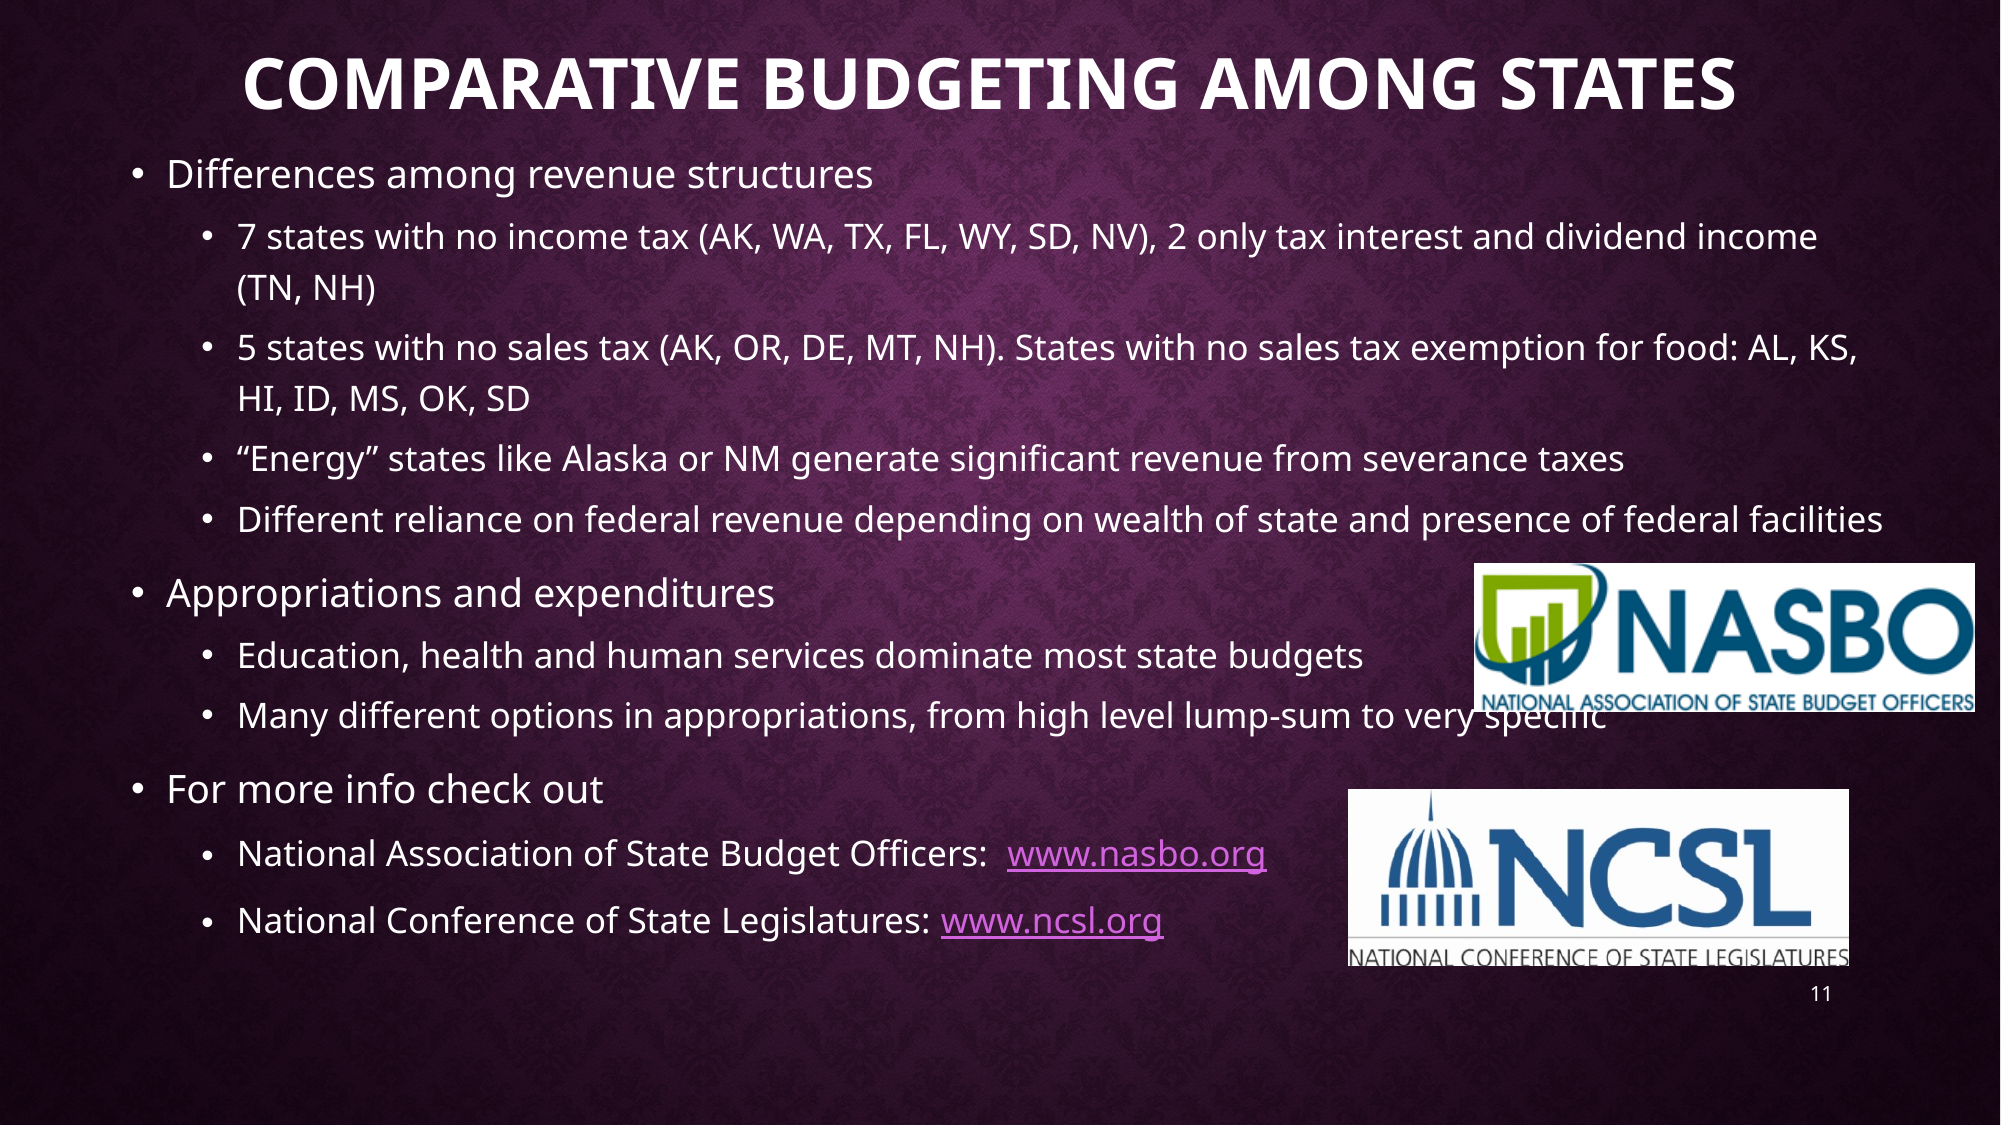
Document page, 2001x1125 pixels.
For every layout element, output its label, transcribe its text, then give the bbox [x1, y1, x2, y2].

picture [1347, 788, 1849, 966]
slide_number 11 [1724, 976, 1849, 1025]
picture [1474, 563, 1976, 713]
title Comparative budgeting among states [149, 10, 1849, 132]
list Differences among revenue structures 7 states with no income tax (AK, WA, TX, FL, WY, SD, NV), 2 only tax interest and dividend income (TN, NH) 5 states with no sales tax (AK, OR, DE, MT, NH). States with no sales tax exemption for food: AL, KS, HI, ID, MS, OK, SD “Energy” states like Alaska or NM generate significant revenue from severance taxes Different reliance on federal revenue depending on wealth of state and presence of federal facilities Appropriations and expenditures Education, health and human services dominate most state budgets Many different options in appropriations, from high level lump-sum to very specific For more info check out National Association of State Budget Officers: www.nasbo.org National Conference of State Legislatures: www.ncsl.org [116, 132, 1909, 996]
